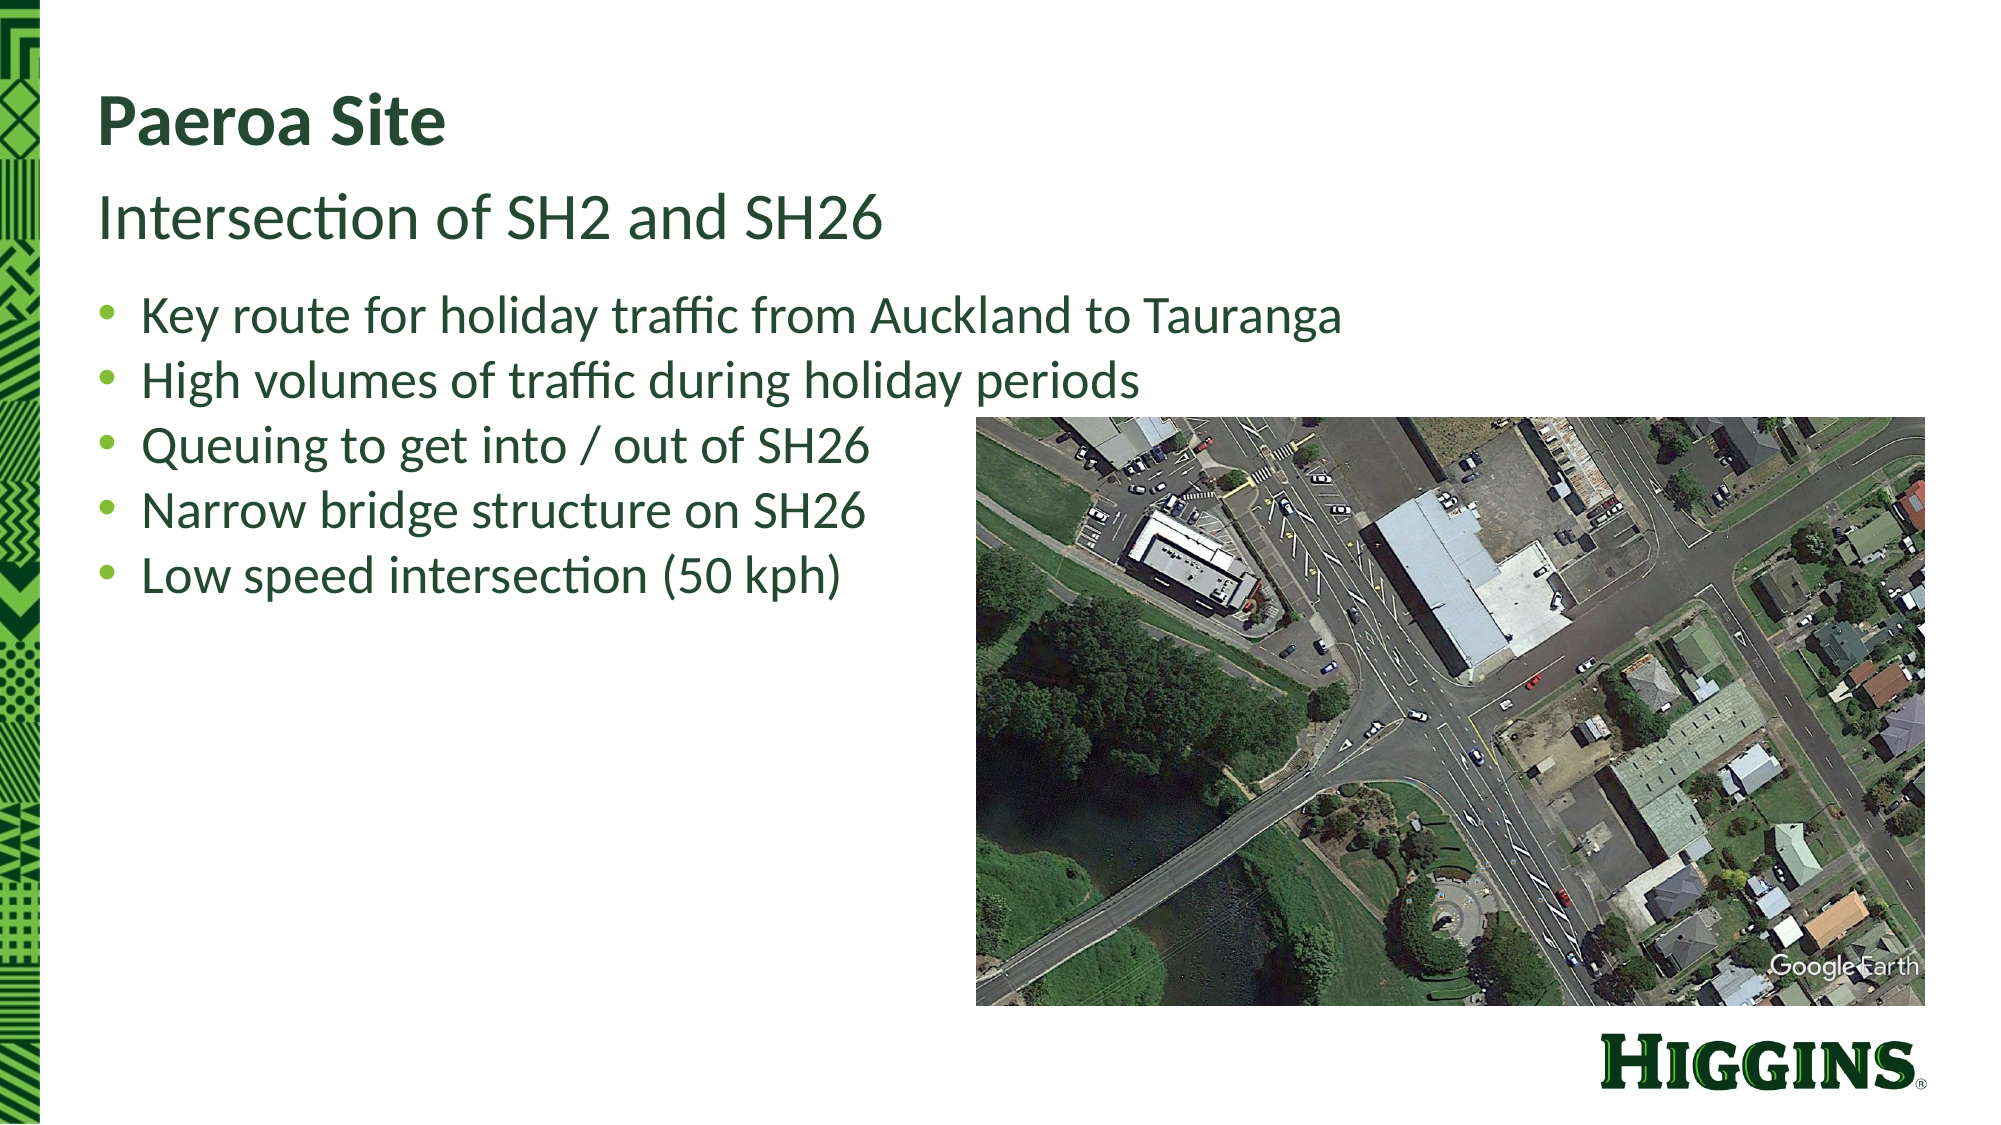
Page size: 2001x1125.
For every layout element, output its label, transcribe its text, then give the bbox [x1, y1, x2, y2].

picture [0, 0, 40, 1124]
title Paeroa Site [82, 47, 1894, 184]
list Intersection of SH2 and SH26 [82, 184, 1894, 260]
picture [1578, 1011, 1939, 1111]
picture [976, 417, 1925, 1009]
list Key route for holiday traffic from Auckland to Tauranga High volumes of traffic during holiday periods Queuing to get into / out of SH26 Narrow bridge structure on SH26 Low speed intersection (50 kph) [82, 271, 1894, 945]
